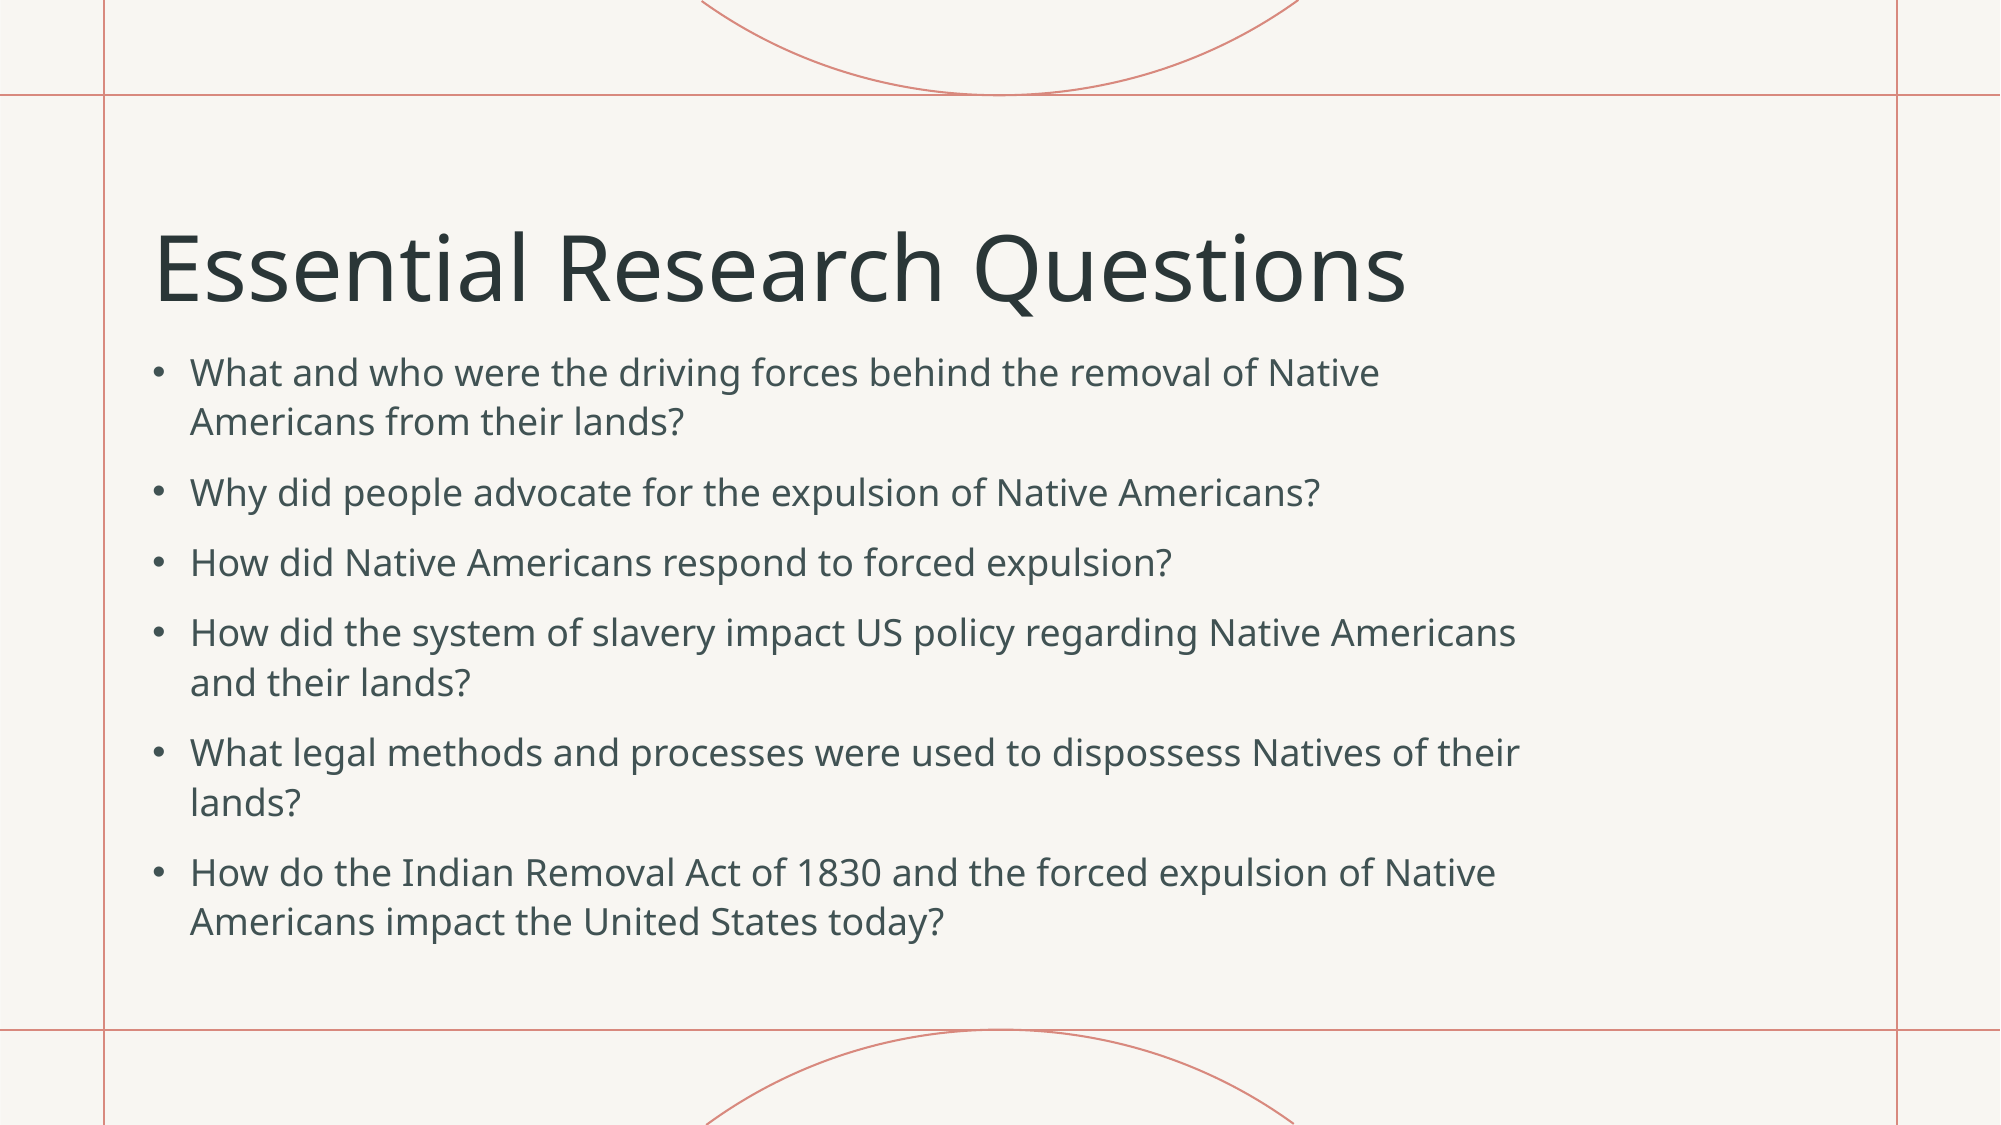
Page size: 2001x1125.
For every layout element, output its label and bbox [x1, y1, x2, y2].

text_box [0, 0, 2000, 1125]
